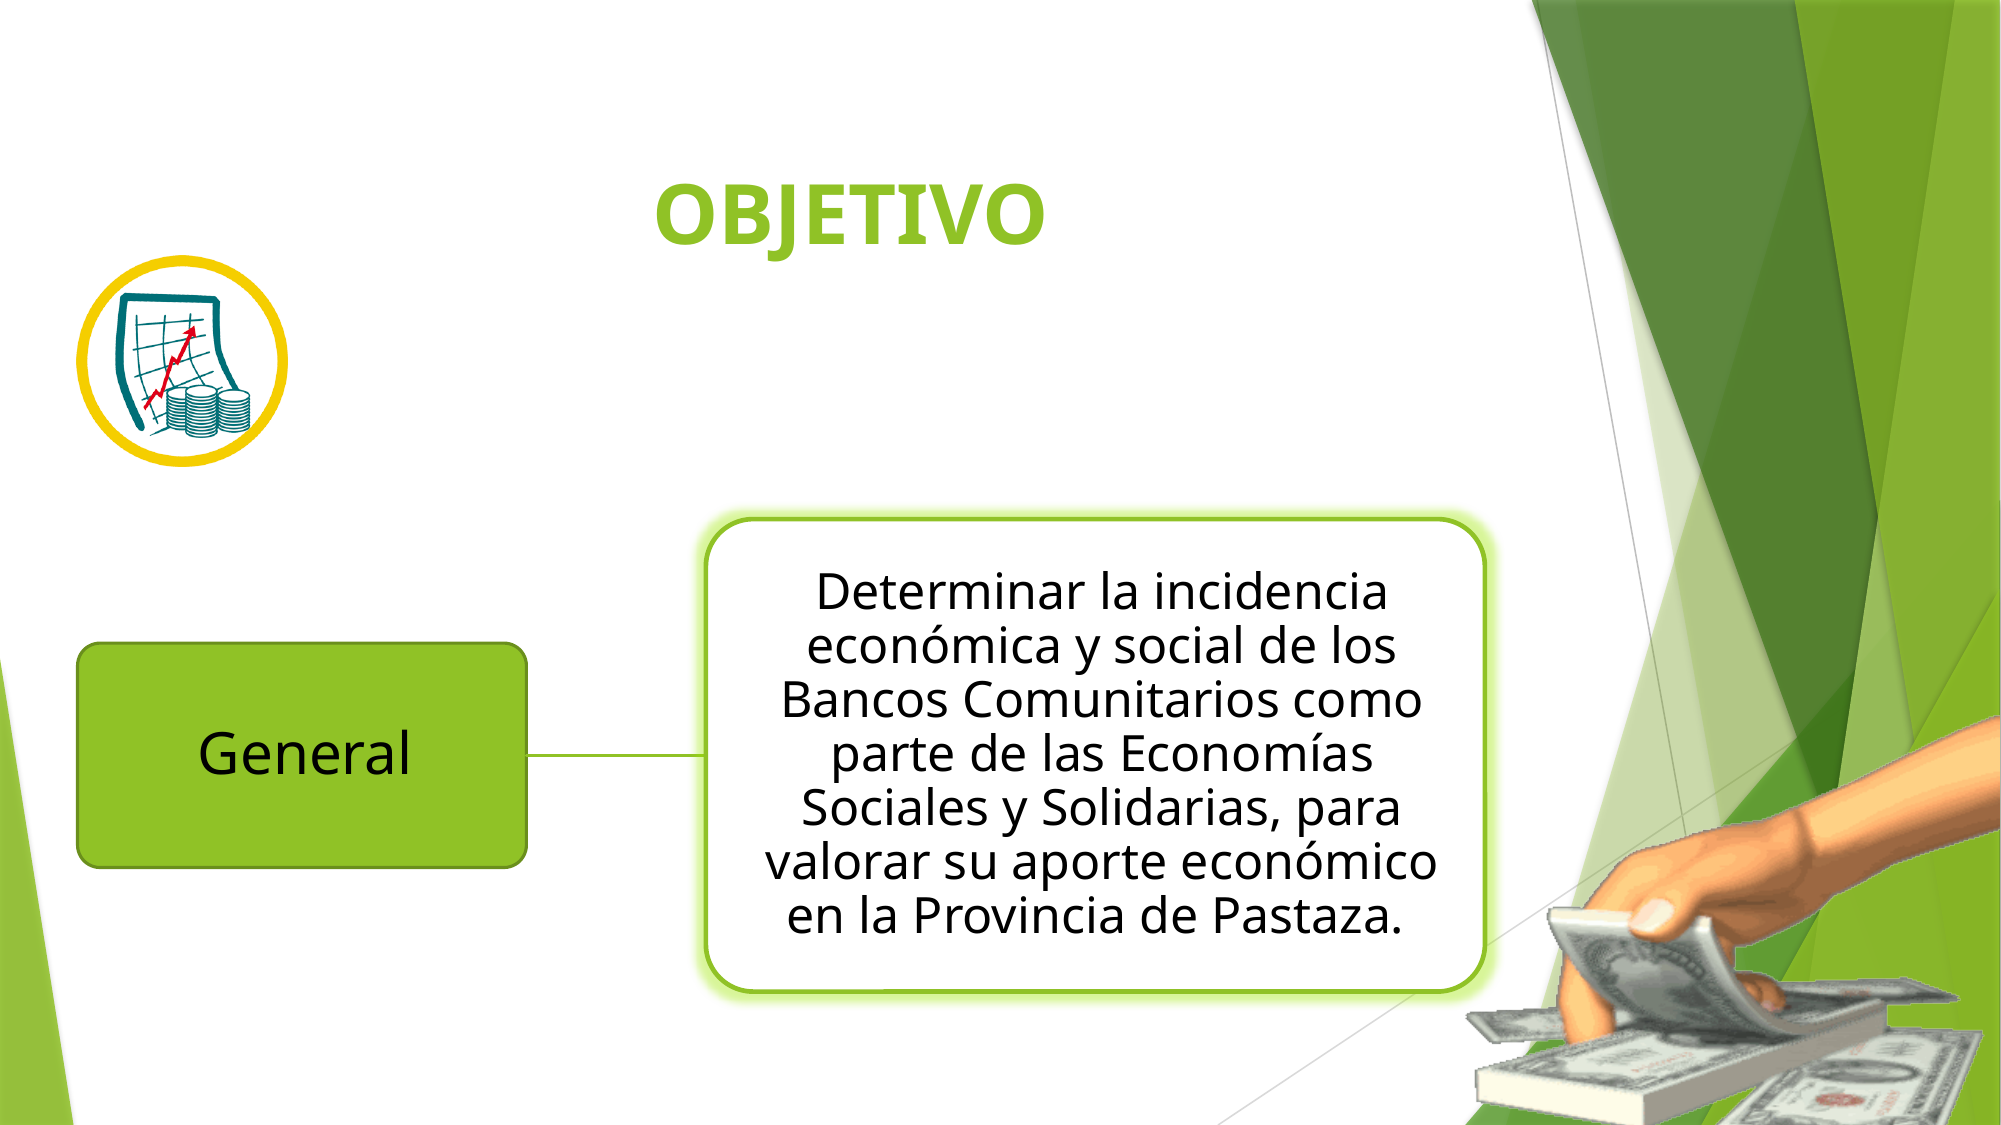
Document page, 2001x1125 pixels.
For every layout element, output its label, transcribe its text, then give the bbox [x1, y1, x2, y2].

title OBJETIVO [517, 153, 1185, 291]
picture [1430, 714, 2000, 1125]
picture [75, 254, 288, 468]
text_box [75, 453, 1487, 1058]
